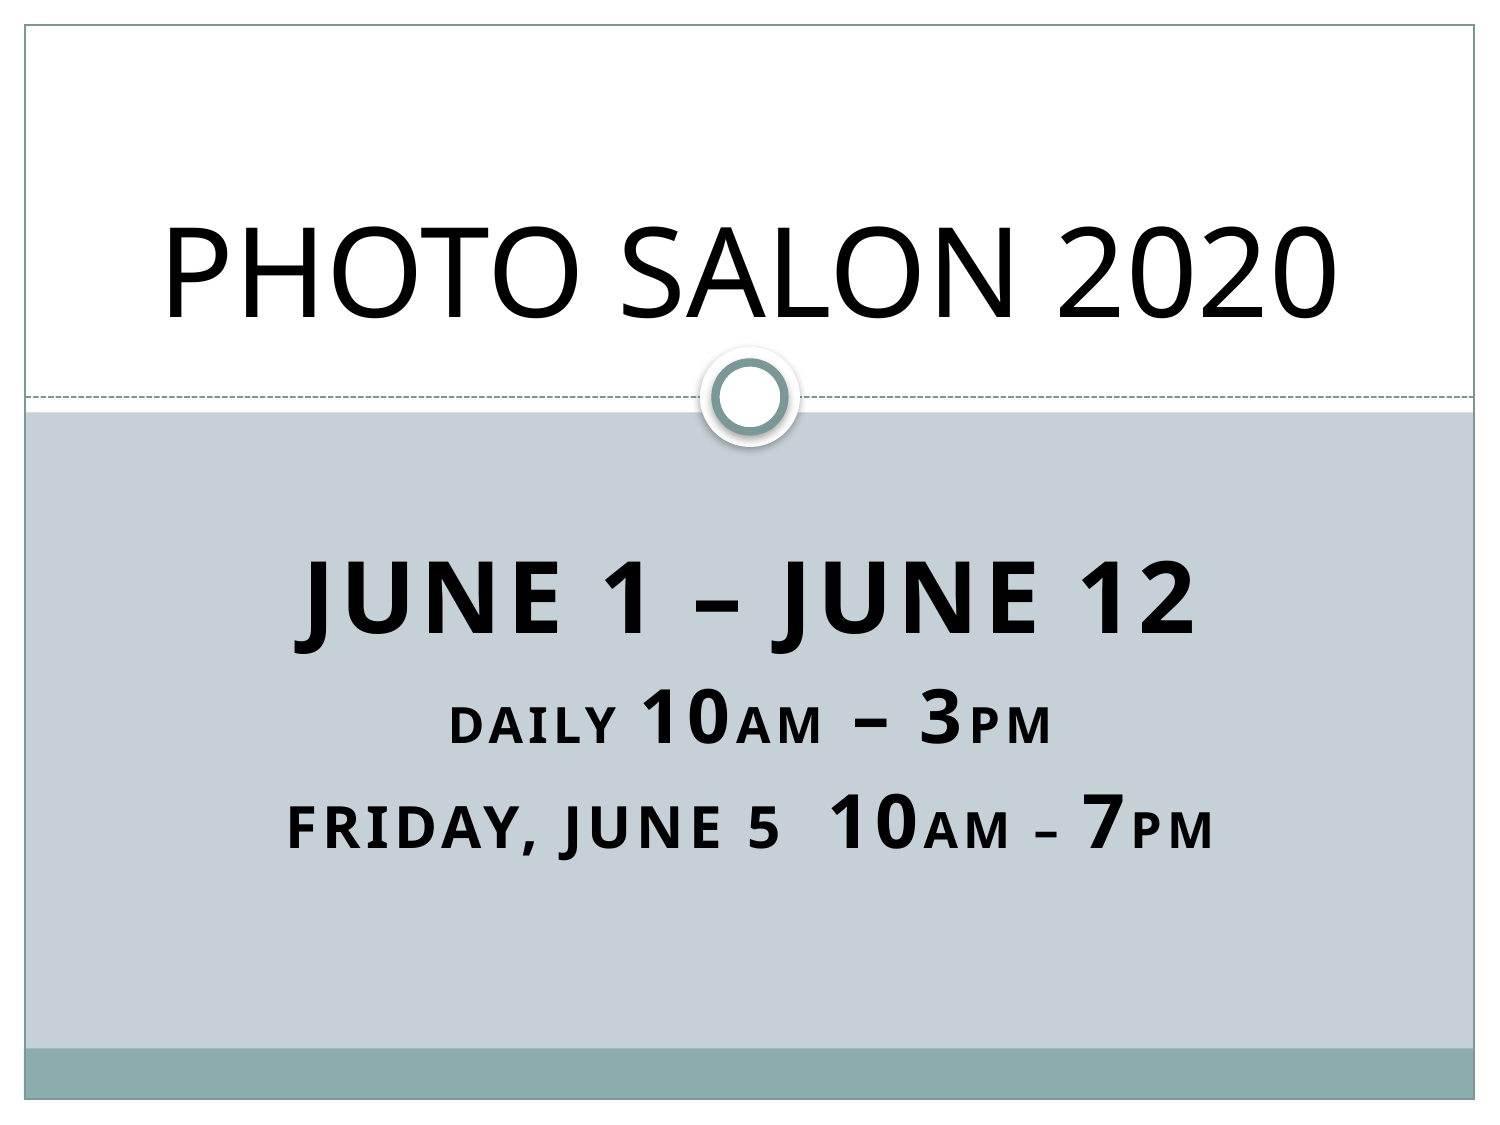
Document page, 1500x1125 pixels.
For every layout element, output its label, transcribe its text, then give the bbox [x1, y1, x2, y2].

title PHOTO SALON 2020 [112, 62, 1388, 350]
subtitle June 1 – June 12 Daily 10am – 3pm Friday, June 5 10am – 7pm [112, 419, 1388, 966]
